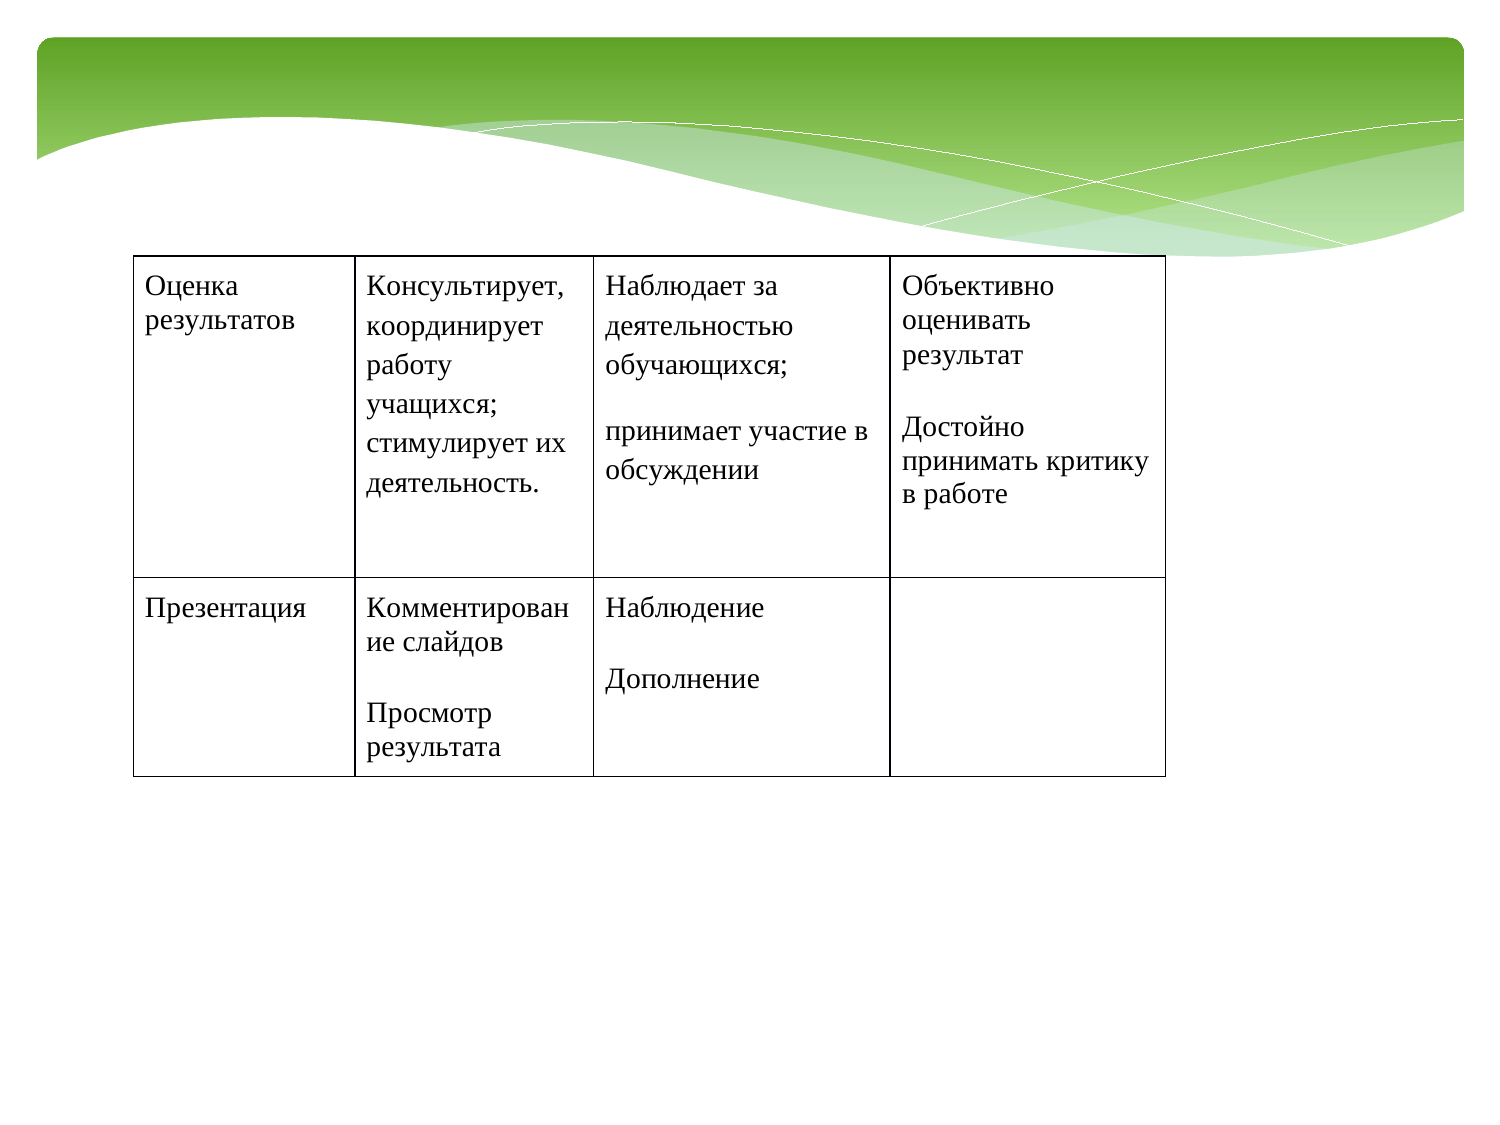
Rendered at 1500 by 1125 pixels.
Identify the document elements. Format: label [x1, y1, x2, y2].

text_box [132, 255, 1420, 847]
